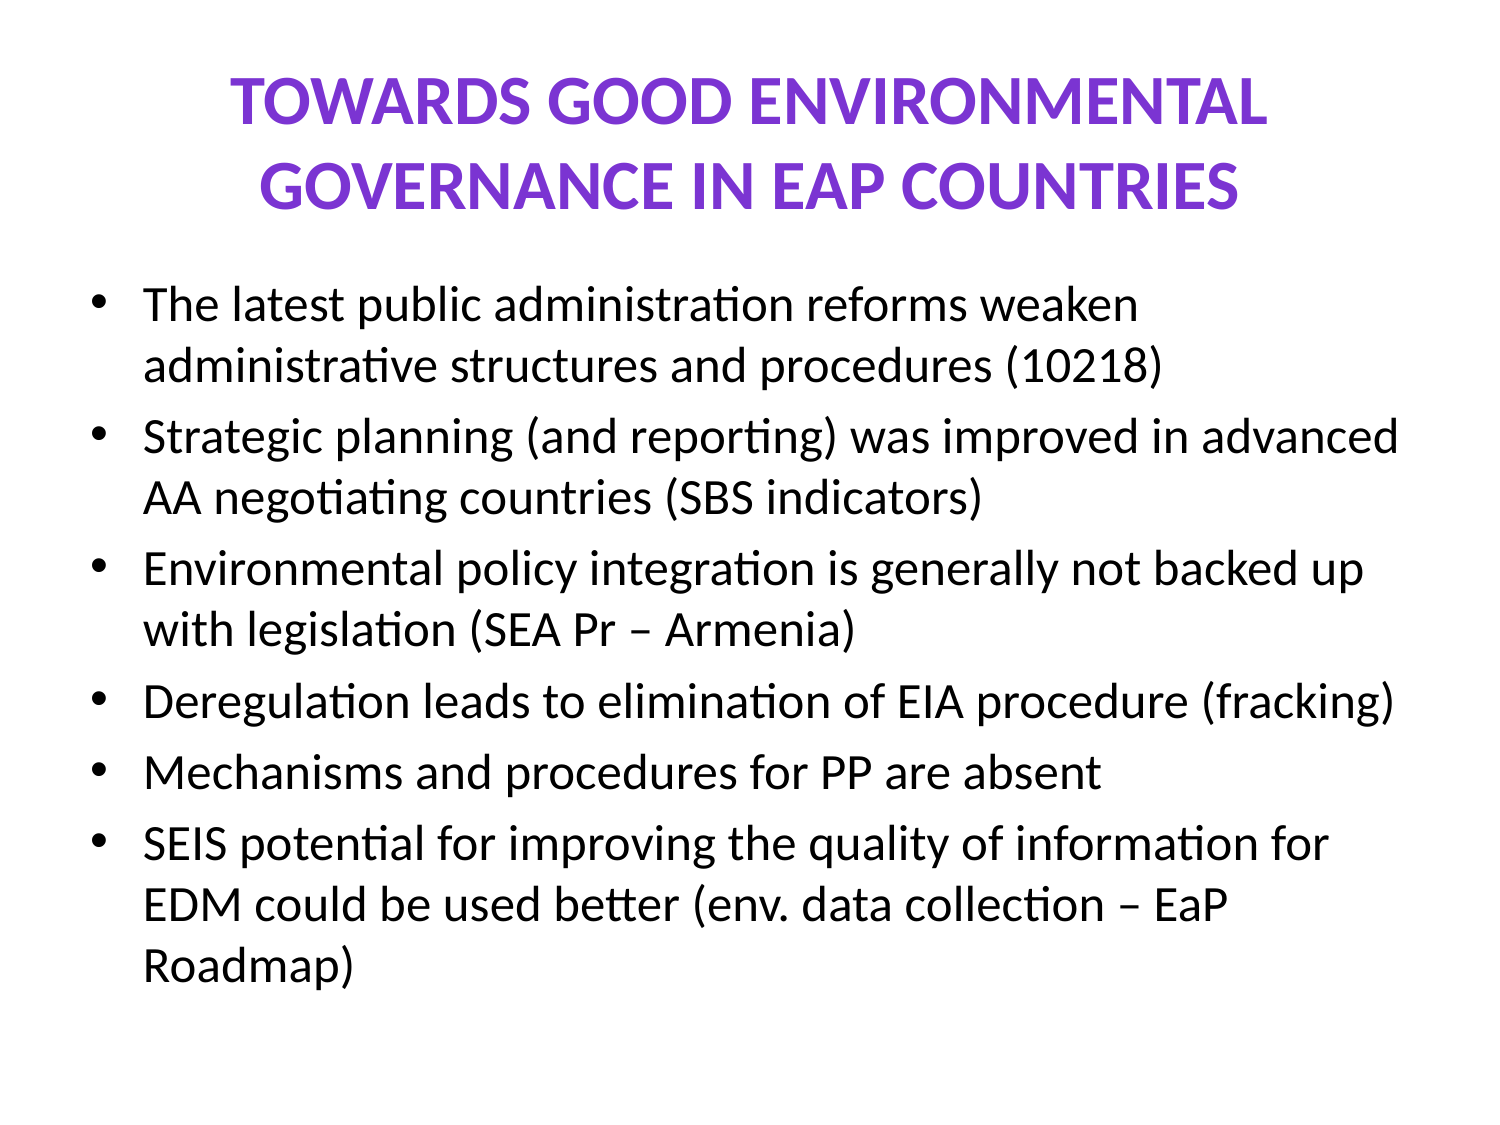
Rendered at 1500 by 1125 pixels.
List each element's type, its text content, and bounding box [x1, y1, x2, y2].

list The latest public administration reforms weaken administrative structures and procedures (10218) Strategic planning (and reporting) was improved in advanced AA negotiating countries (SBS indicators) Environmental policy integration is generally not backed up with legislation (SEA Pr – Armenia) Deregulation leads to elimination of EIA procedure (fracking) Mechanisms and procedures for PP are absent SEIS potential for improving the quality of information for EDM could be used better (env. data collection – EaP Roadmap) [75, 262, 1425, 1052]
title Towards good environmental governance in eap countries [75, 45, 1425, 233]
